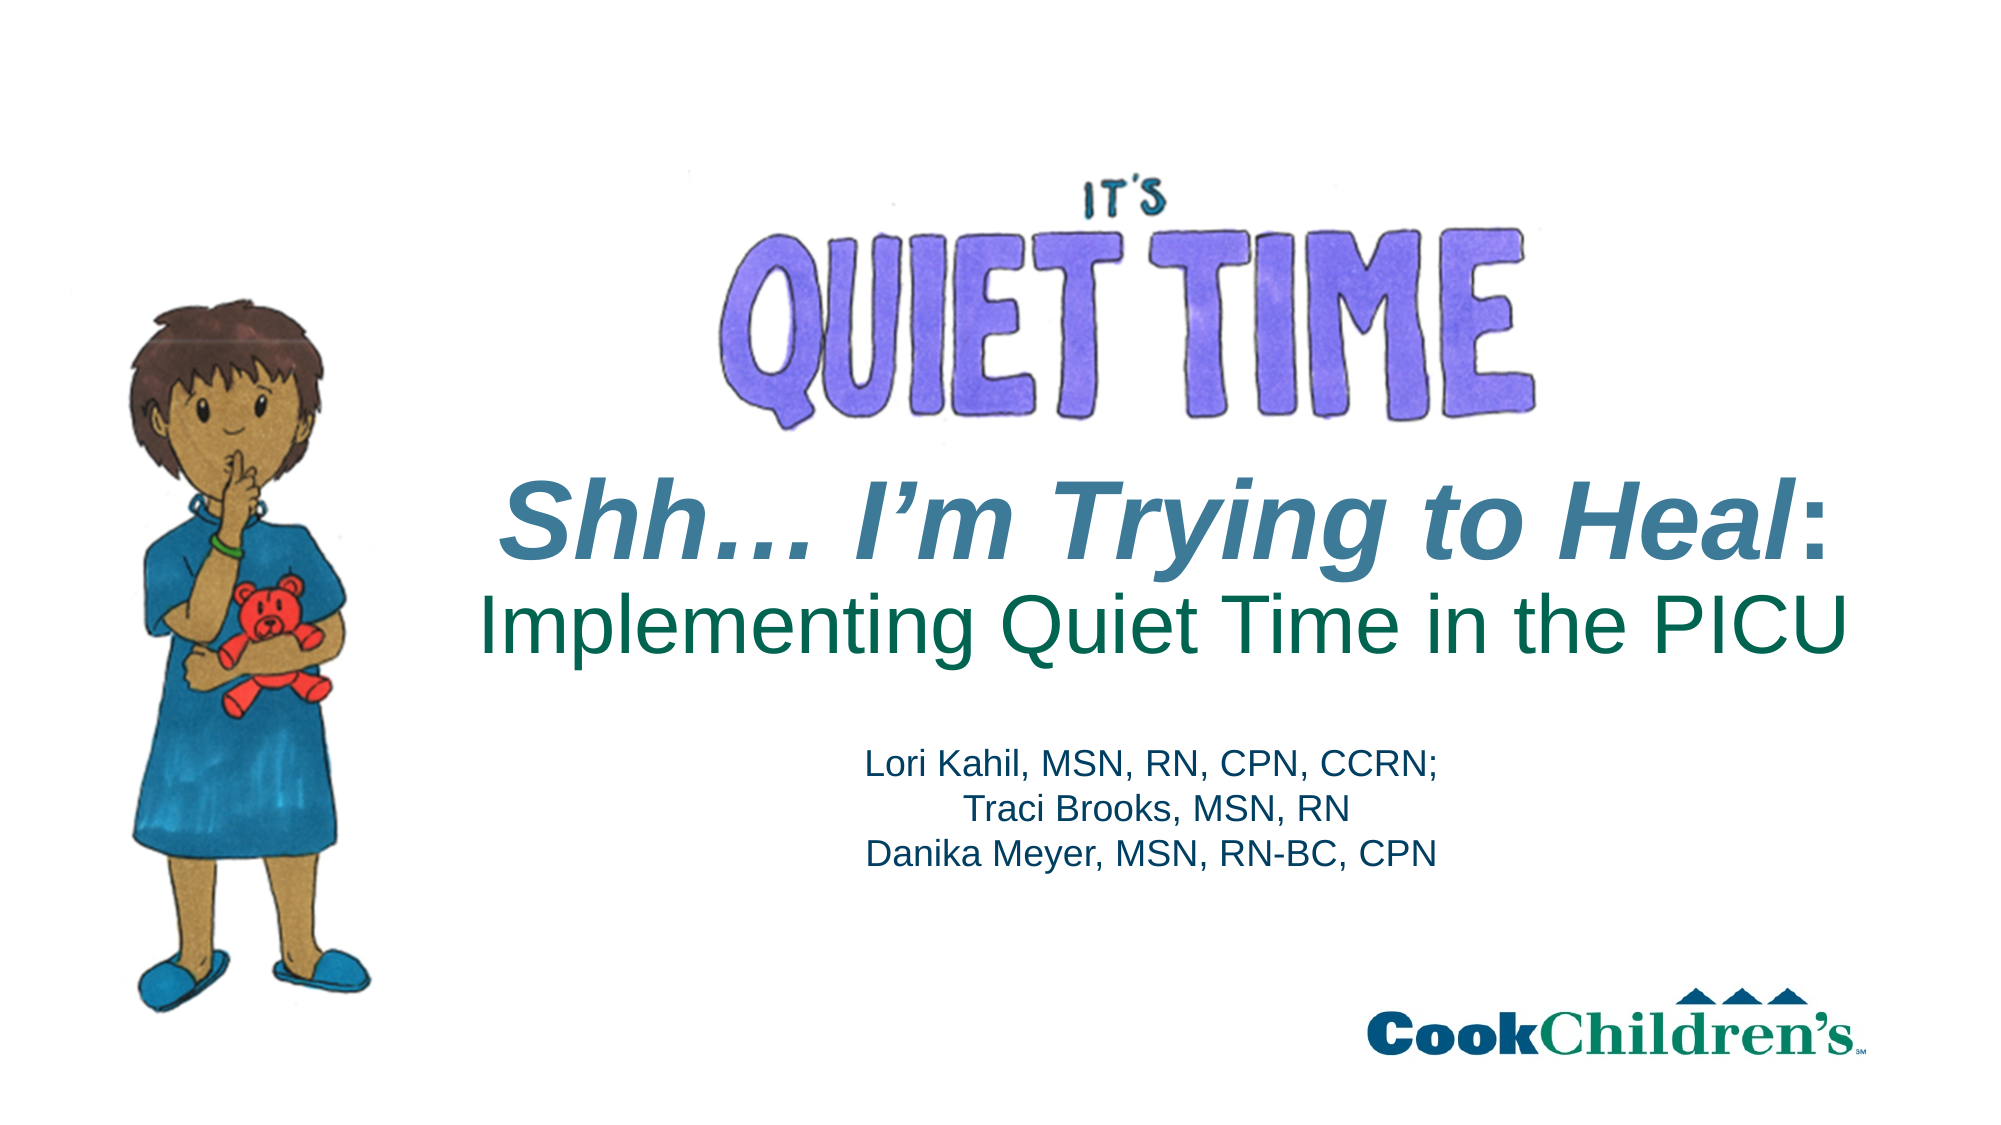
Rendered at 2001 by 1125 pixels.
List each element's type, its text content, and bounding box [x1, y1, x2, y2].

picture [69, 286, 393, 1025]
picture [1366, 982, 1867, 1060]
picture [687, 169, 1553, 447]
title Shh… I’m Trying to Heal: [148, 240, 1849, 591]
subtitle Implementing Quiet Time in the PICU [436, 562, 1867, 901]
text_box Lori Kahil, MSN, RN, CPN, CCRN; Traci Brooks, MSN, RN Danika Meyer, MSN, RN-BC, CPN [565, 731, 1738, 926]
